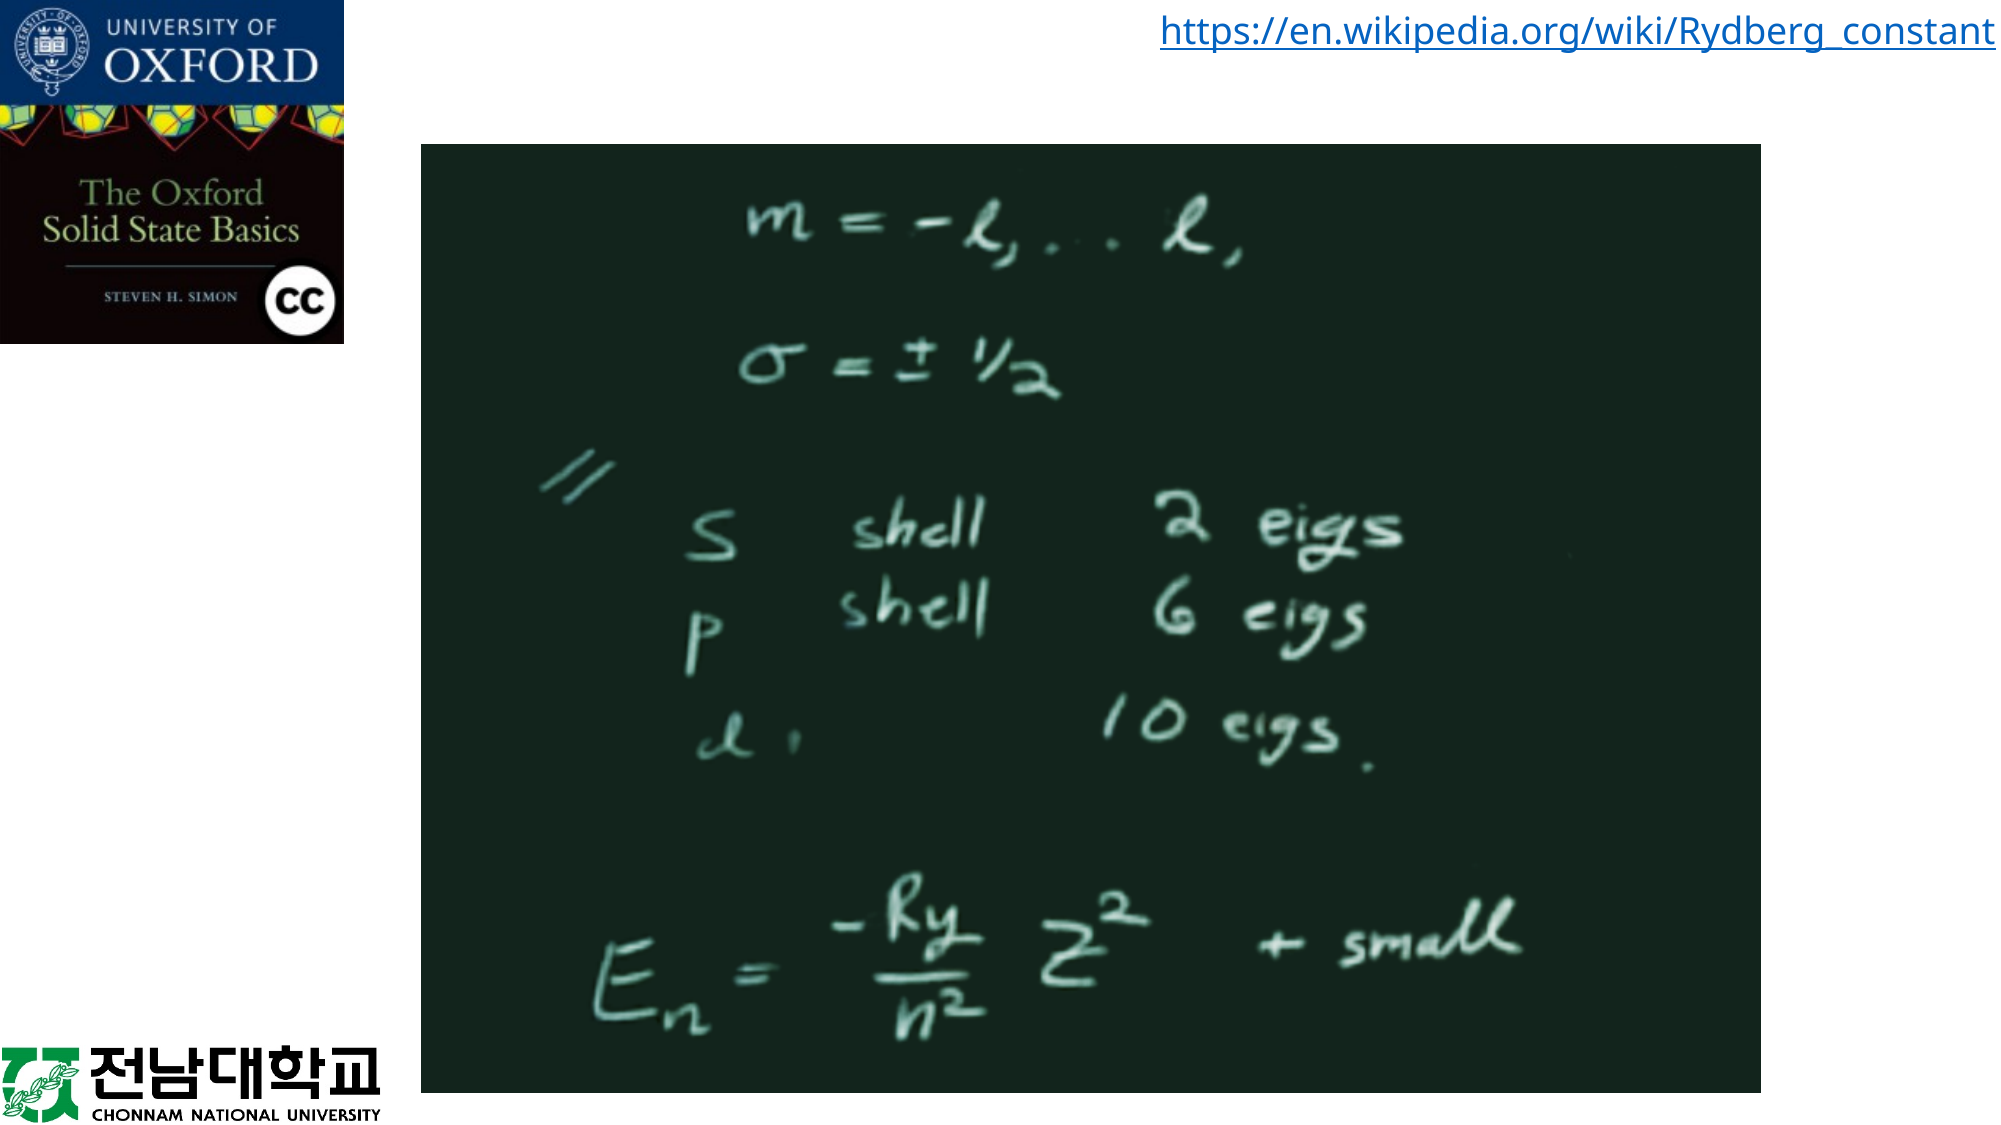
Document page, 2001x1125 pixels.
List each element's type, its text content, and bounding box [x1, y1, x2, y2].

text_box https://en.wikipedia.org/wiki/Rydberg_constant [1145, 0, 2000, 111]
picture [0, 0, 344, 344]
picture [421, 144, 1761, 1093]
picture [2, 1045, 381, 1123]
